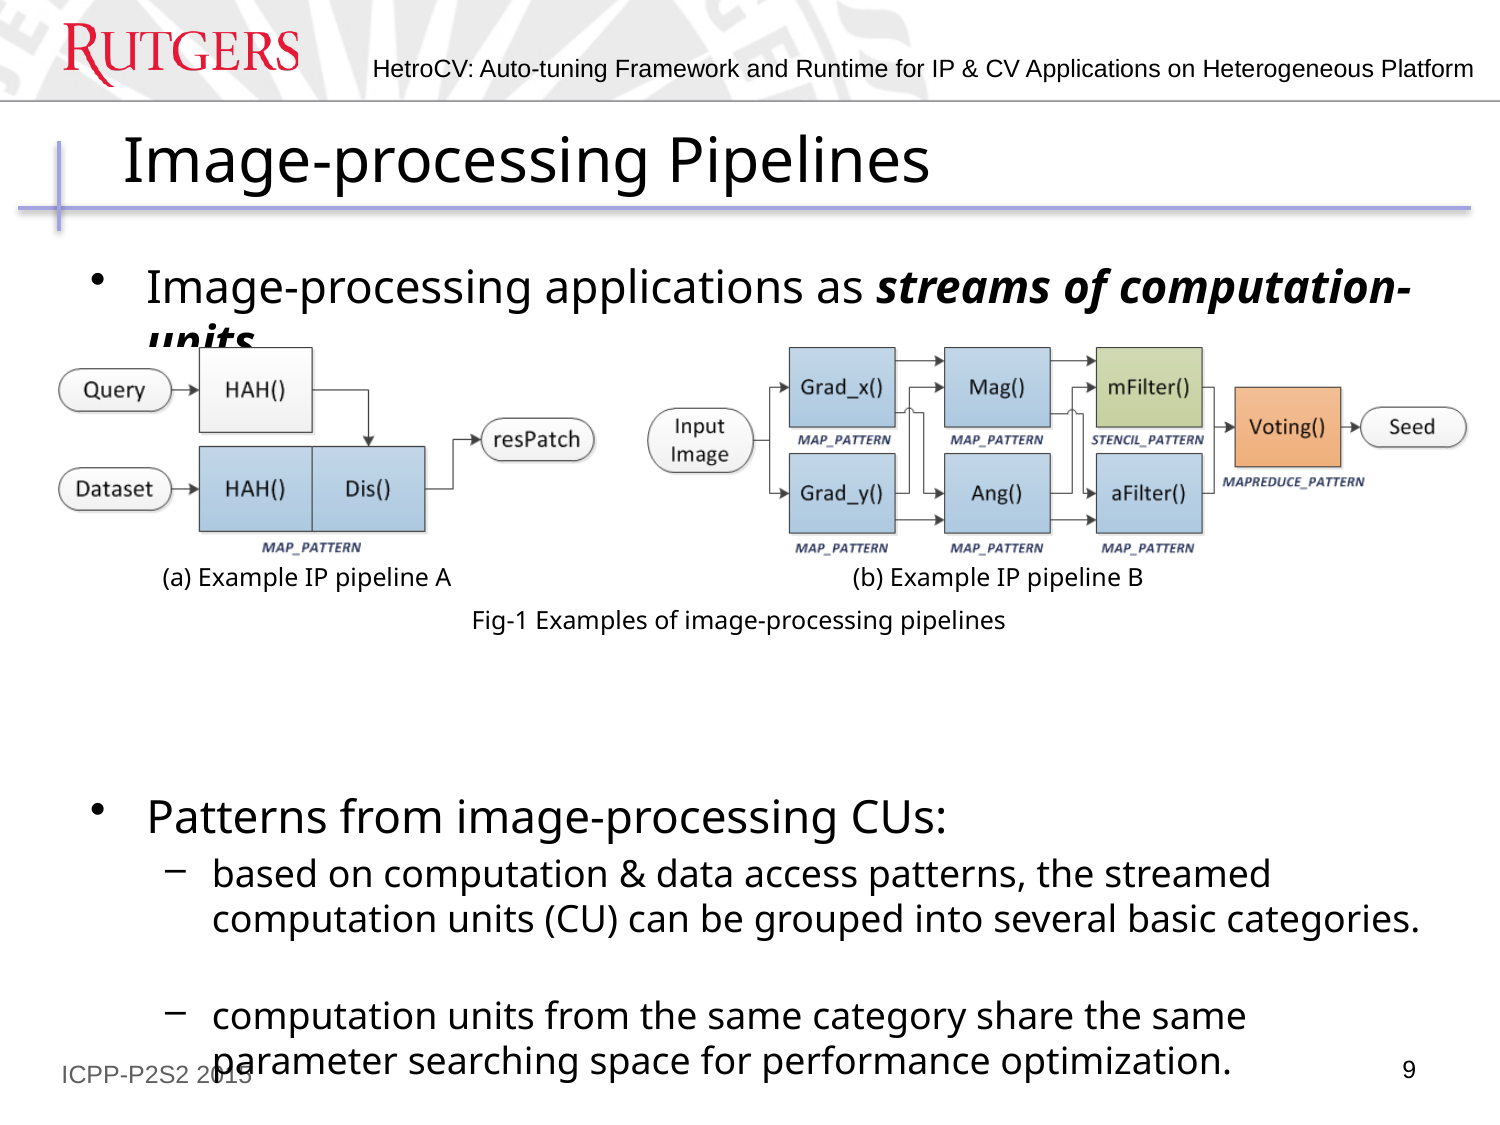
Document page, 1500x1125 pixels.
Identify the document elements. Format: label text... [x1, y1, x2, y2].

list Image-processing applications as streams of computation-units. Patterns from image-processing CUs: based on computation & data access patterns, the streamed computation units (CU) can be grouped into several basic categories. computation units from the same category share the same parameter searching space for performance optimization. [75, 608, 1450, 994]
picture [0, 0, 1500, 102]
title Image-processing Pipelines [108, 91, 1459, 139]
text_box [646, 347, 1469, 601]
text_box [57, 347, 597, 601]
text_box Fig-1 Examples of image-processing pipelines [456, 597, 1029, 642]
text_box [17, 141, 1472, 232]
list Image-processing applications as streams of computation-units. Patterns from image-processing CUs: based on computation & data access patterns, the streamed computation units (CU) can be grouped into several basic categories. computation units from the same category share the same parameter searching space for performance optimization. [75, 249, 1450, 597]
